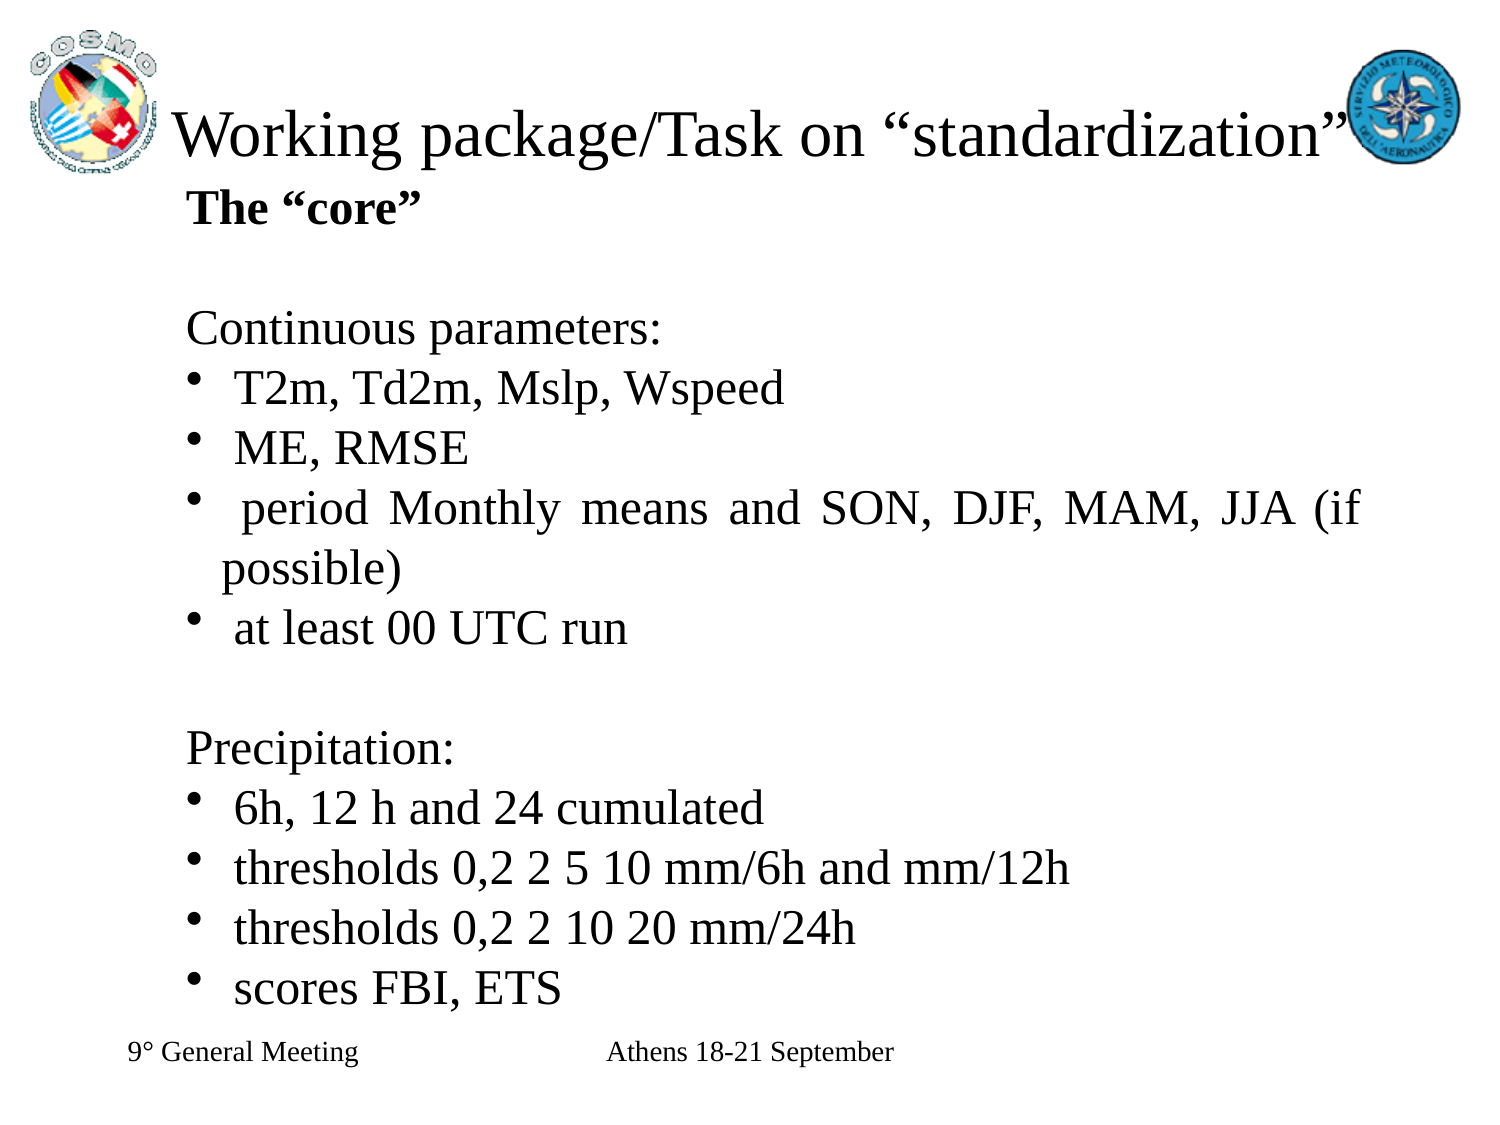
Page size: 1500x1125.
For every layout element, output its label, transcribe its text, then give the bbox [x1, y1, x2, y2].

slide_number 9° General Meeting [112, 1024, 171, 1101]
text_box The “core” Continuous parameters: T2m, Td2m, Mslp, Wspeed ME, RMSE period Monthly means and SON, DJF, MAM, JJA (if possible) at least 00 UTC run Precipitation: 6h, 12 h and 24 cumulated thresholds 0,2 2 5 10 mm/6h and mm/12h thresholds 0,2 2 10 20 mm/24h scores FBI, ETS [171, 186, 1376, 1125]
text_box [29, 30, 1466, 177]
